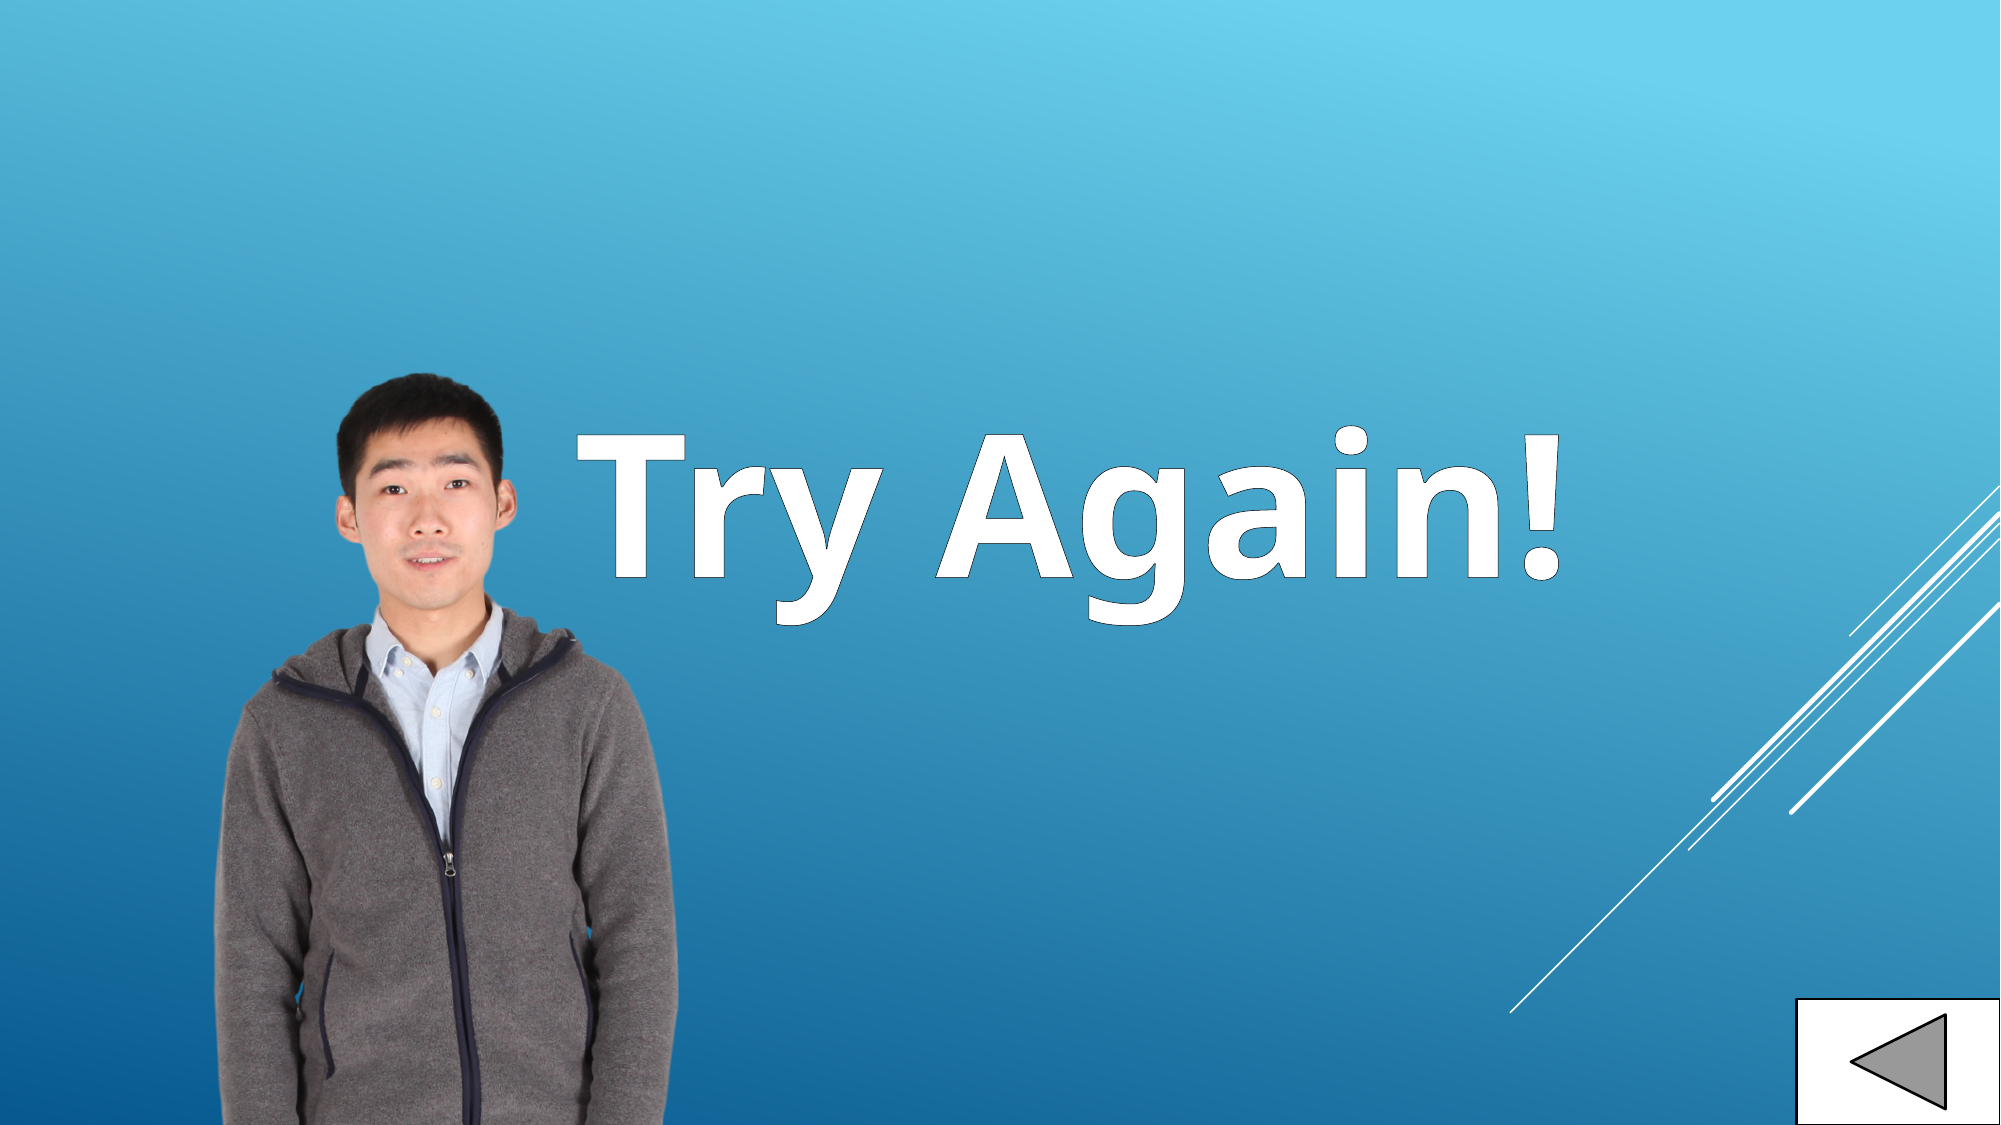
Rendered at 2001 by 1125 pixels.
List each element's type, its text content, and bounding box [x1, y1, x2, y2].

text_box [1795, 998, 2000, 1125]
text_box Try Again! [679, 370, 1586, 626]
picture [194, 370, 679, 1125]
